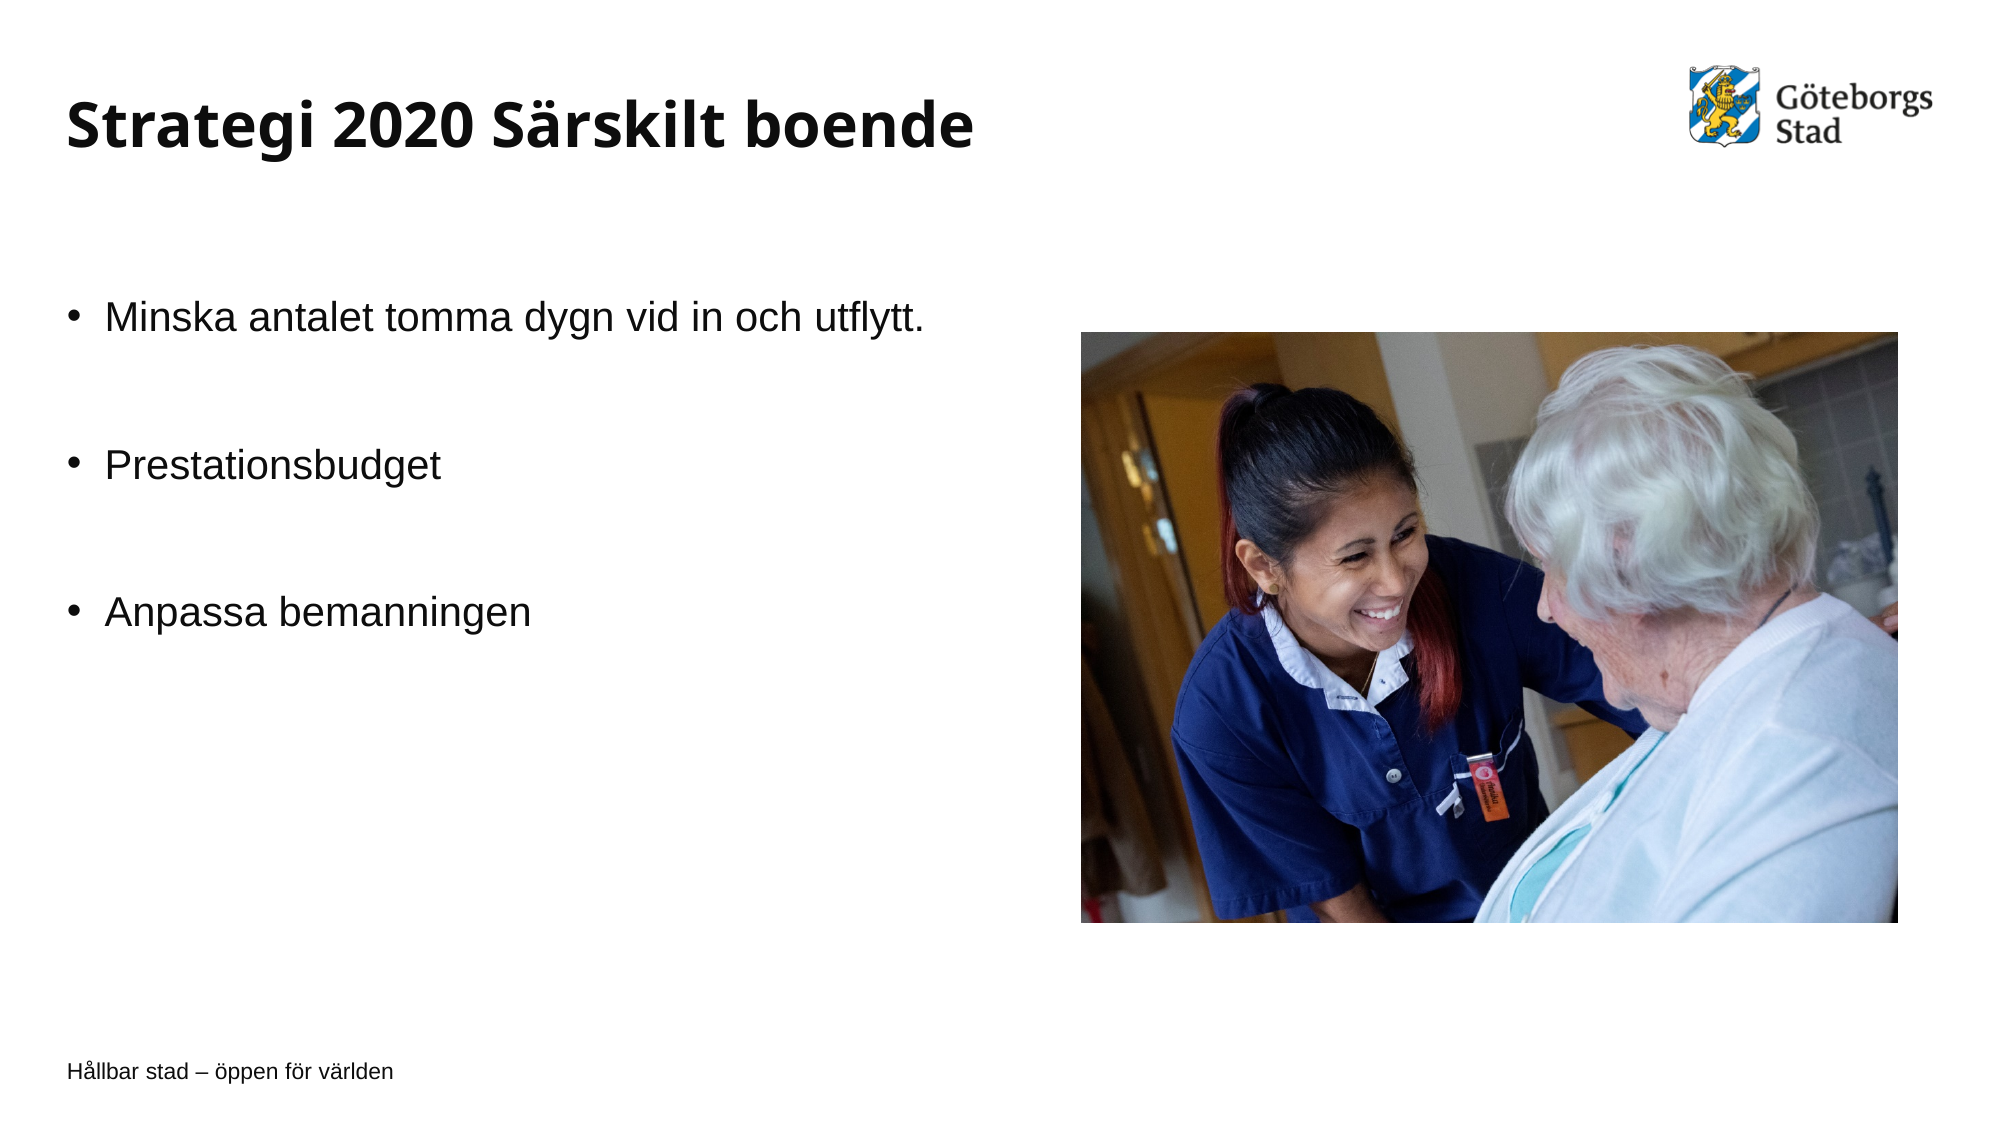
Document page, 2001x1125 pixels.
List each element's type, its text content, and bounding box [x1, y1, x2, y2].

title Strategi 2020 Särskilt boende [66, 66, 1572, 188]
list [1080, 332, 1898, 923]
picture [1689, 65, 1933, 148]
list Minska antalet tomma dygn vid in och utflytt. Prestationsbudget Anpassa bemanningen [66, 284, 953, 970]
